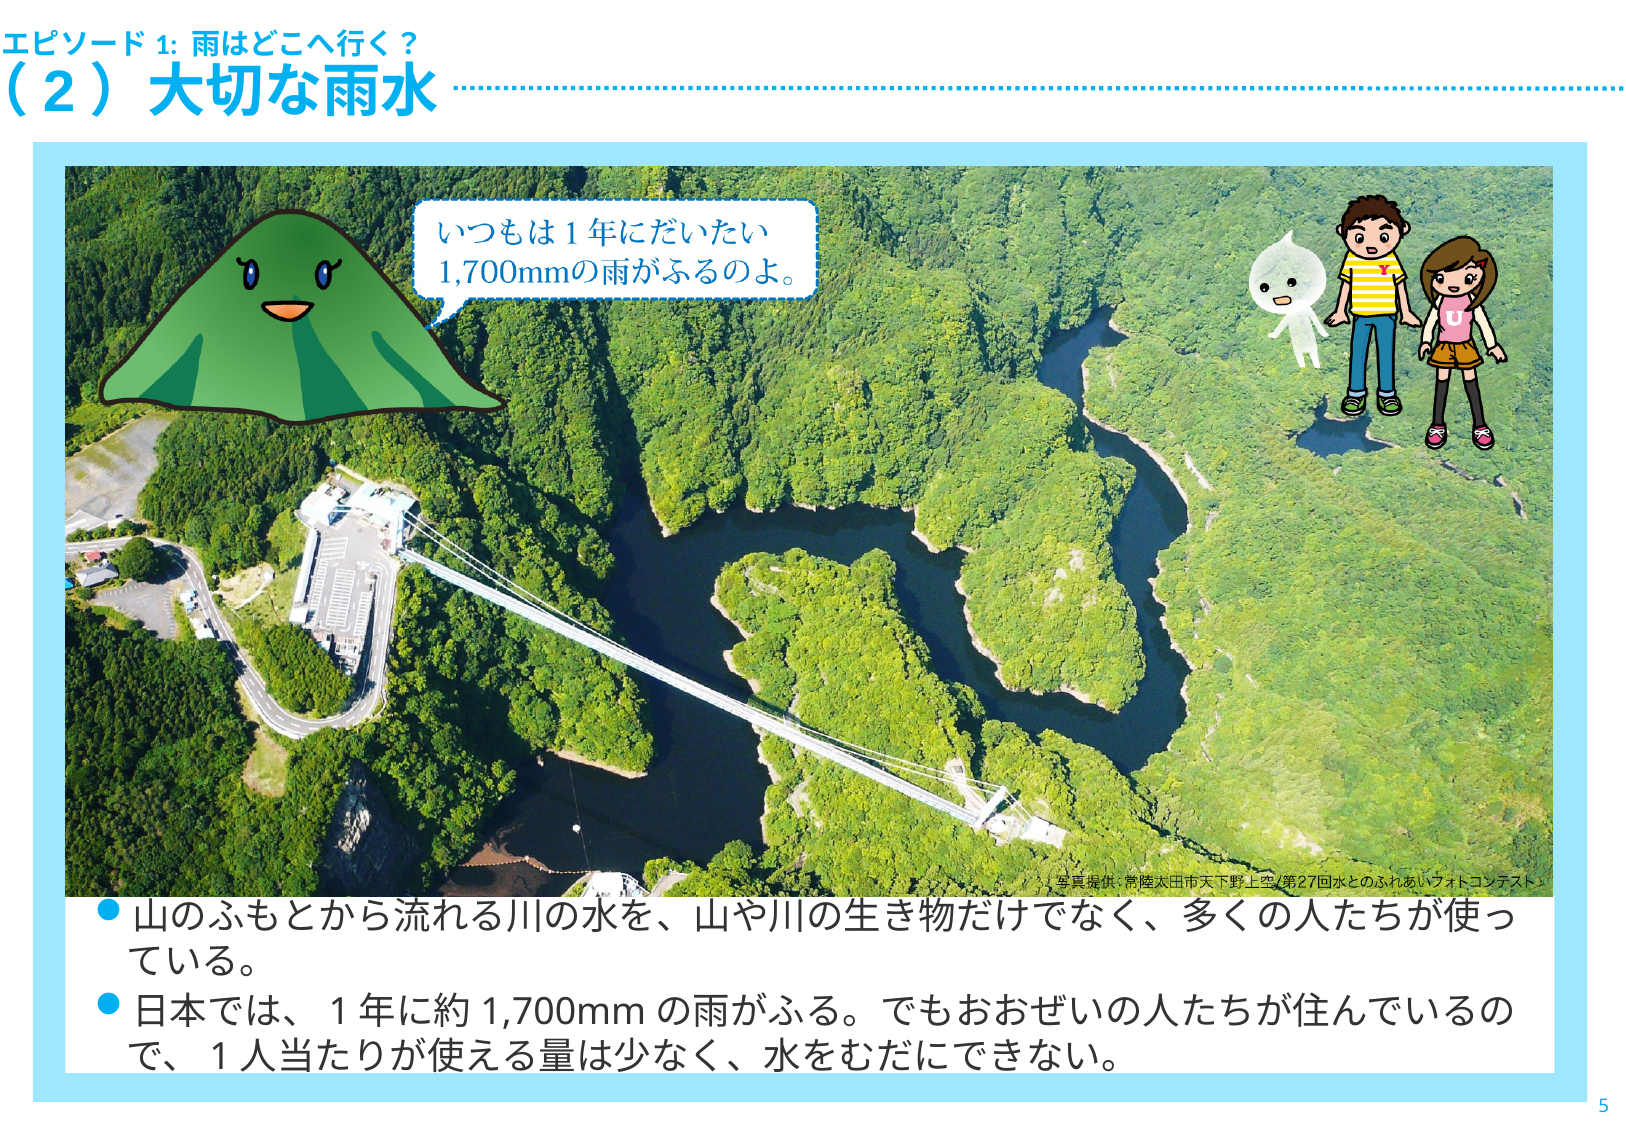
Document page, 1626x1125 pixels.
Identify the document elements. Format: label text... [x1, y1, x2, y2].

picture [65, 166, 1553, 897]
text_box [32, 141, 1588, 1103]
text_box エピソード1: 雨はどこへ行く？ [0, 17, 439, 68]
text_box 山のふもとから流れる川の水を、山や川の生き物だけでなく、多くの人たちが使っている。 日本では、1年に約1,700mmの雨がふる。でもおおぜいの人たちが住んでいるので、1人当たりが使える量は少なく、水をむだにできない。 [65, 896, 1555, 1073]
text_box （2）大切な雨水 [0, 45, 454, 131]
